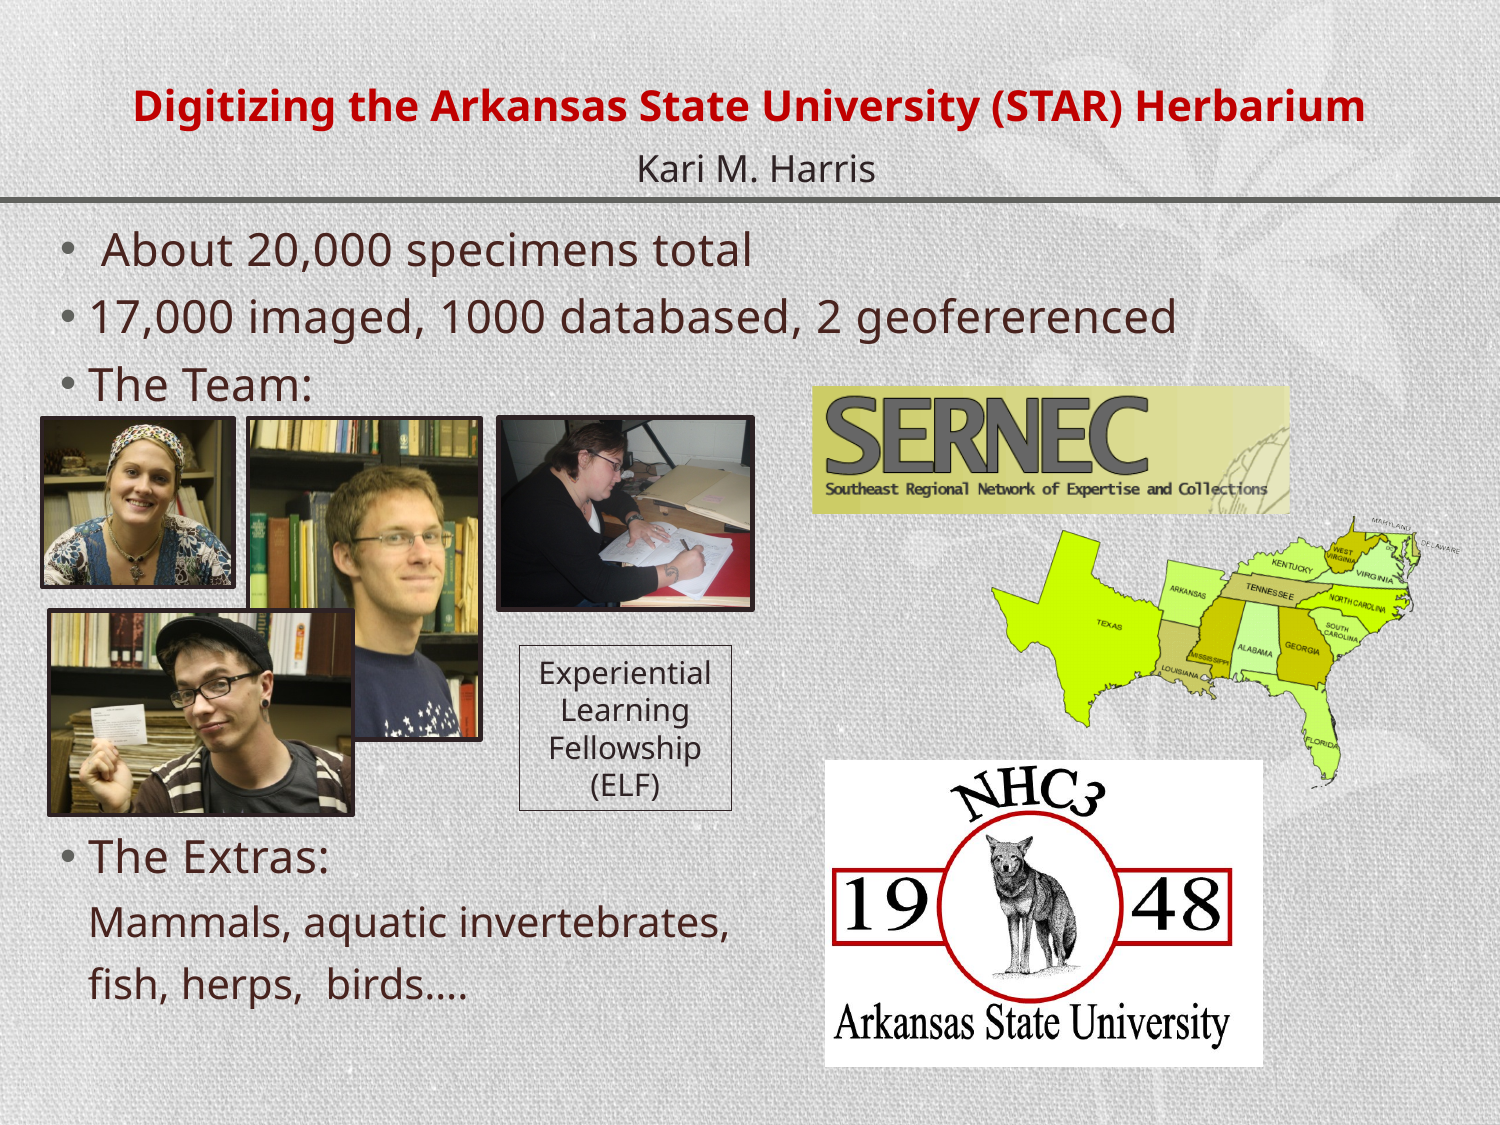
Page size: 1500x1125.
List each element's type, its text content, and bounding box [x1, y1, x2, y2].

picture [812, 386, 1462, 1067]
text_box Kari M. Harris [519, 137, 994, 197]
picture [43, 419, 232, 585]
list About 20,000 specimens total 17,000 imaged, 1000 databased, 2 geofererenced The Team: The Extras: Mammals, aquatic invertebrates, fish, herps, birds…. [45, 213, 1455, 1023]
picture [500, 419, 751, 608]
text_box Experiential Learning Fellowship (ELF) [519, 645, 732, 811]
picture [50, 419, 479, 813]
title Digitizing the Arkansas State University (STAR) Herbarium [45, 37, 1455, 138]
